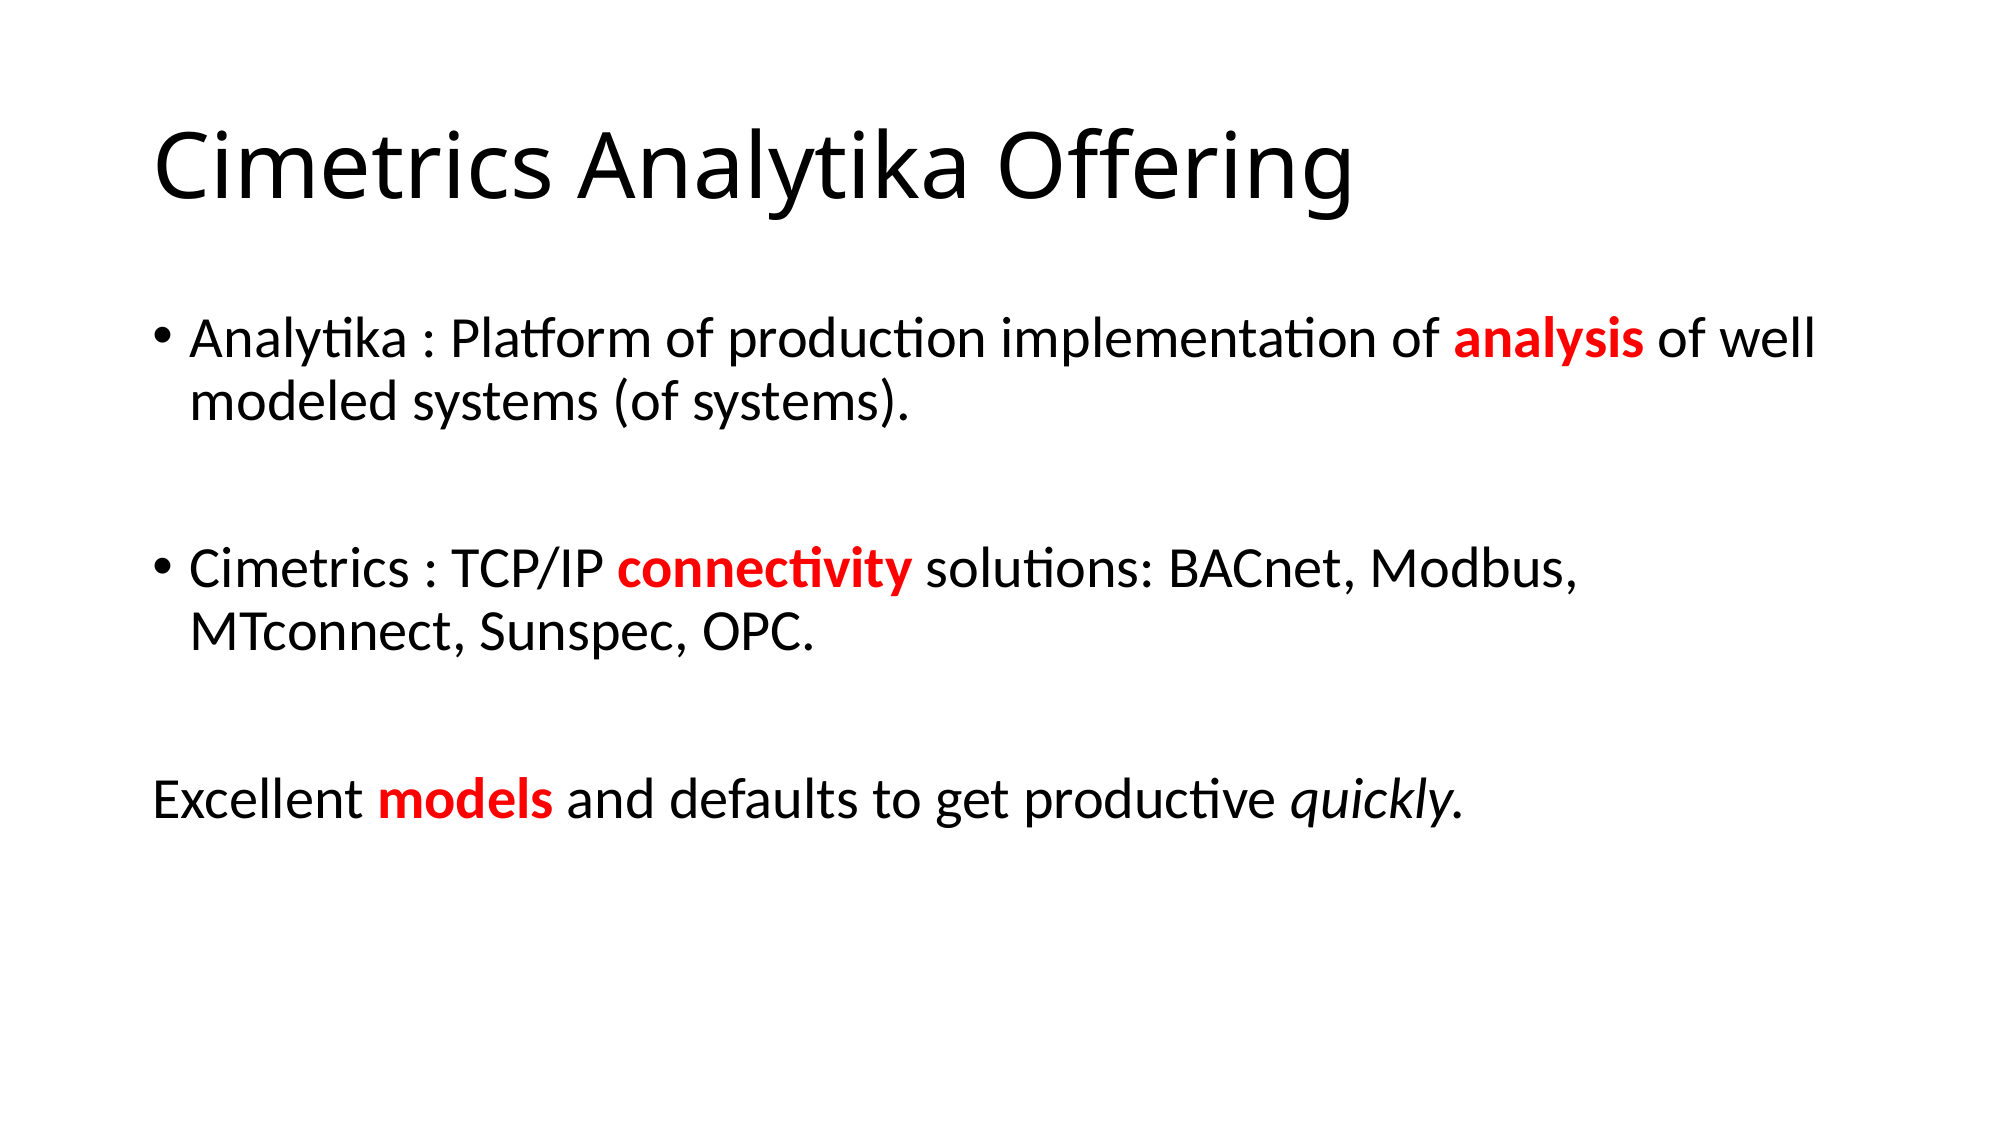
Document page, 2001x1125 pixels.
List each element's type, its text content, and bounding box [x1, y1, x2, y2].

list Analytika : Platform of production implementation of analysis of well modeled systems (of systems). Cimetrics : TCP/IP connectivity solutions: BACnet, Modbus, MTconnect, Sunspec, OPC. Excellent models and defaults to get productive quickly. [137, 299, 1863, 1014]
title Cimetrics Analytika Offering [137, 59, 1863, 278]
